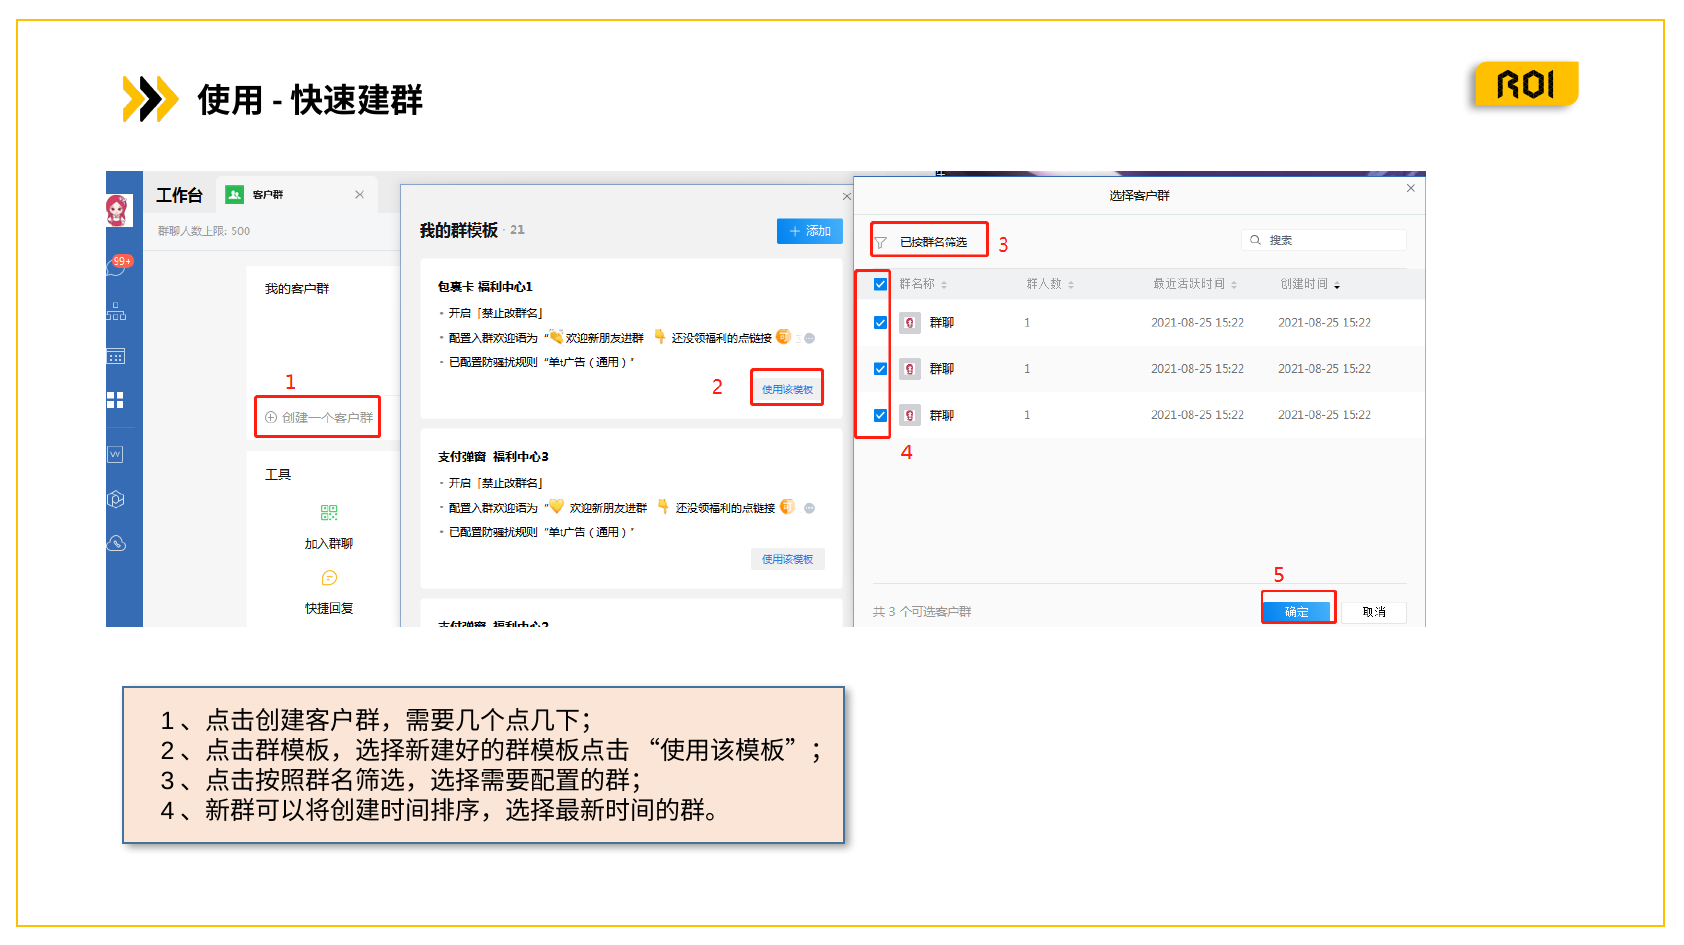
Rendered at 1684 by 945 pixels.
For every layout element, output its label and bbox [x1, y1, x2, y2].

picture [106, 171, 1426, 627]
text_box [1475, 61, 1579, 106]
text_box [16, 19, 1665, 927]
text_box [123, 76, 180, 122]
text_box [123, 687, 845, 844]
